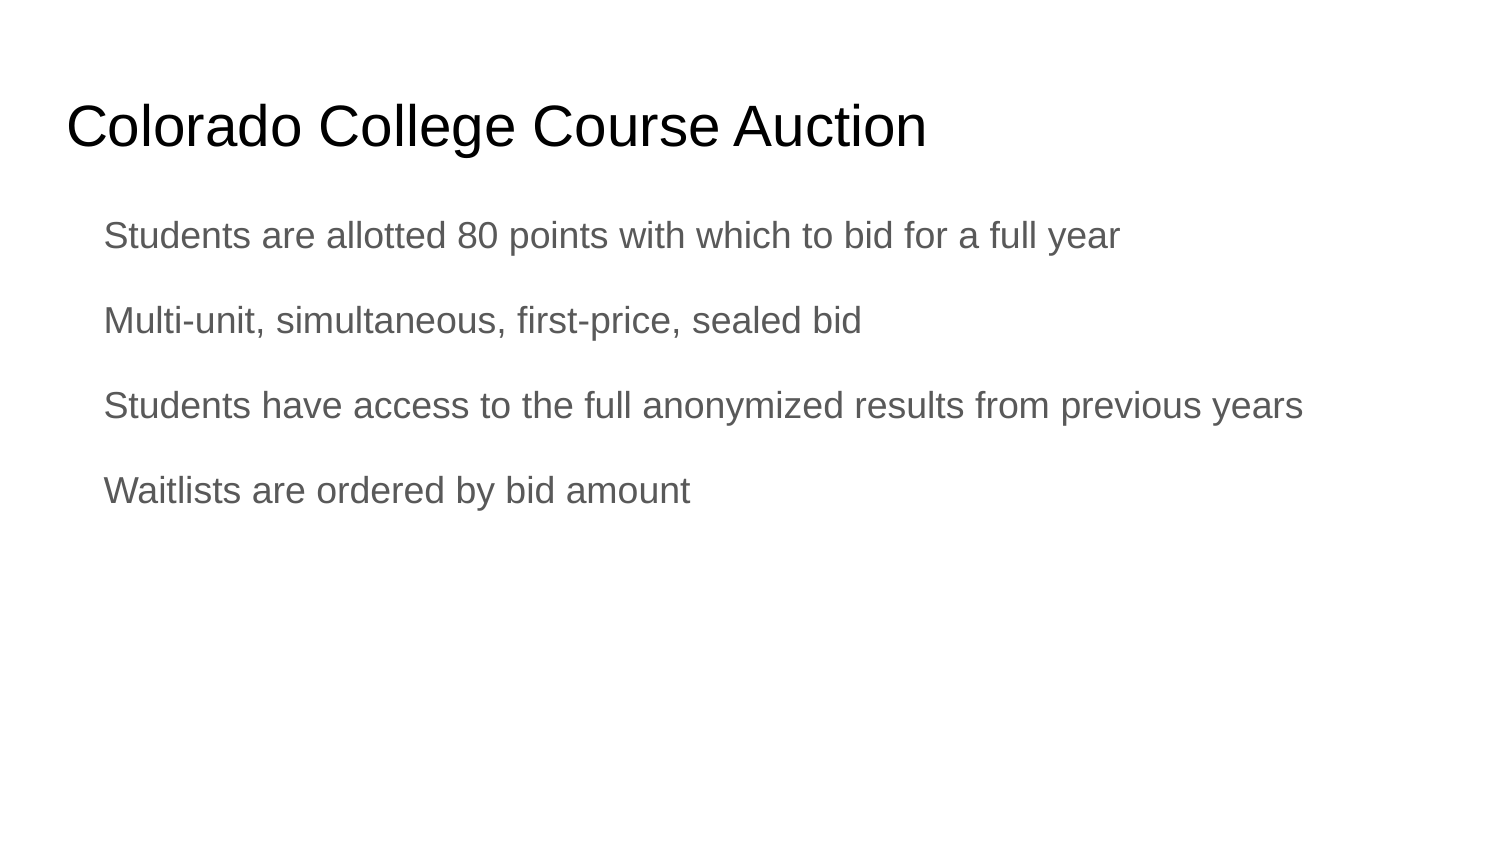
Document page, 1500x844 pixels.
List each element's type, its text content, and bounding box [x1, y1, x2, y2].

title Colorado College Course Auction [51, 72, 1449, 167]
list Students are allotted 80 points with which to bid for a full year Multi-unit, simultaneous, first-price, sealed bid Students have access to the full anonymized results from previous years Waitlists are ordered by bid amount [51, 189, 1449, 750]
